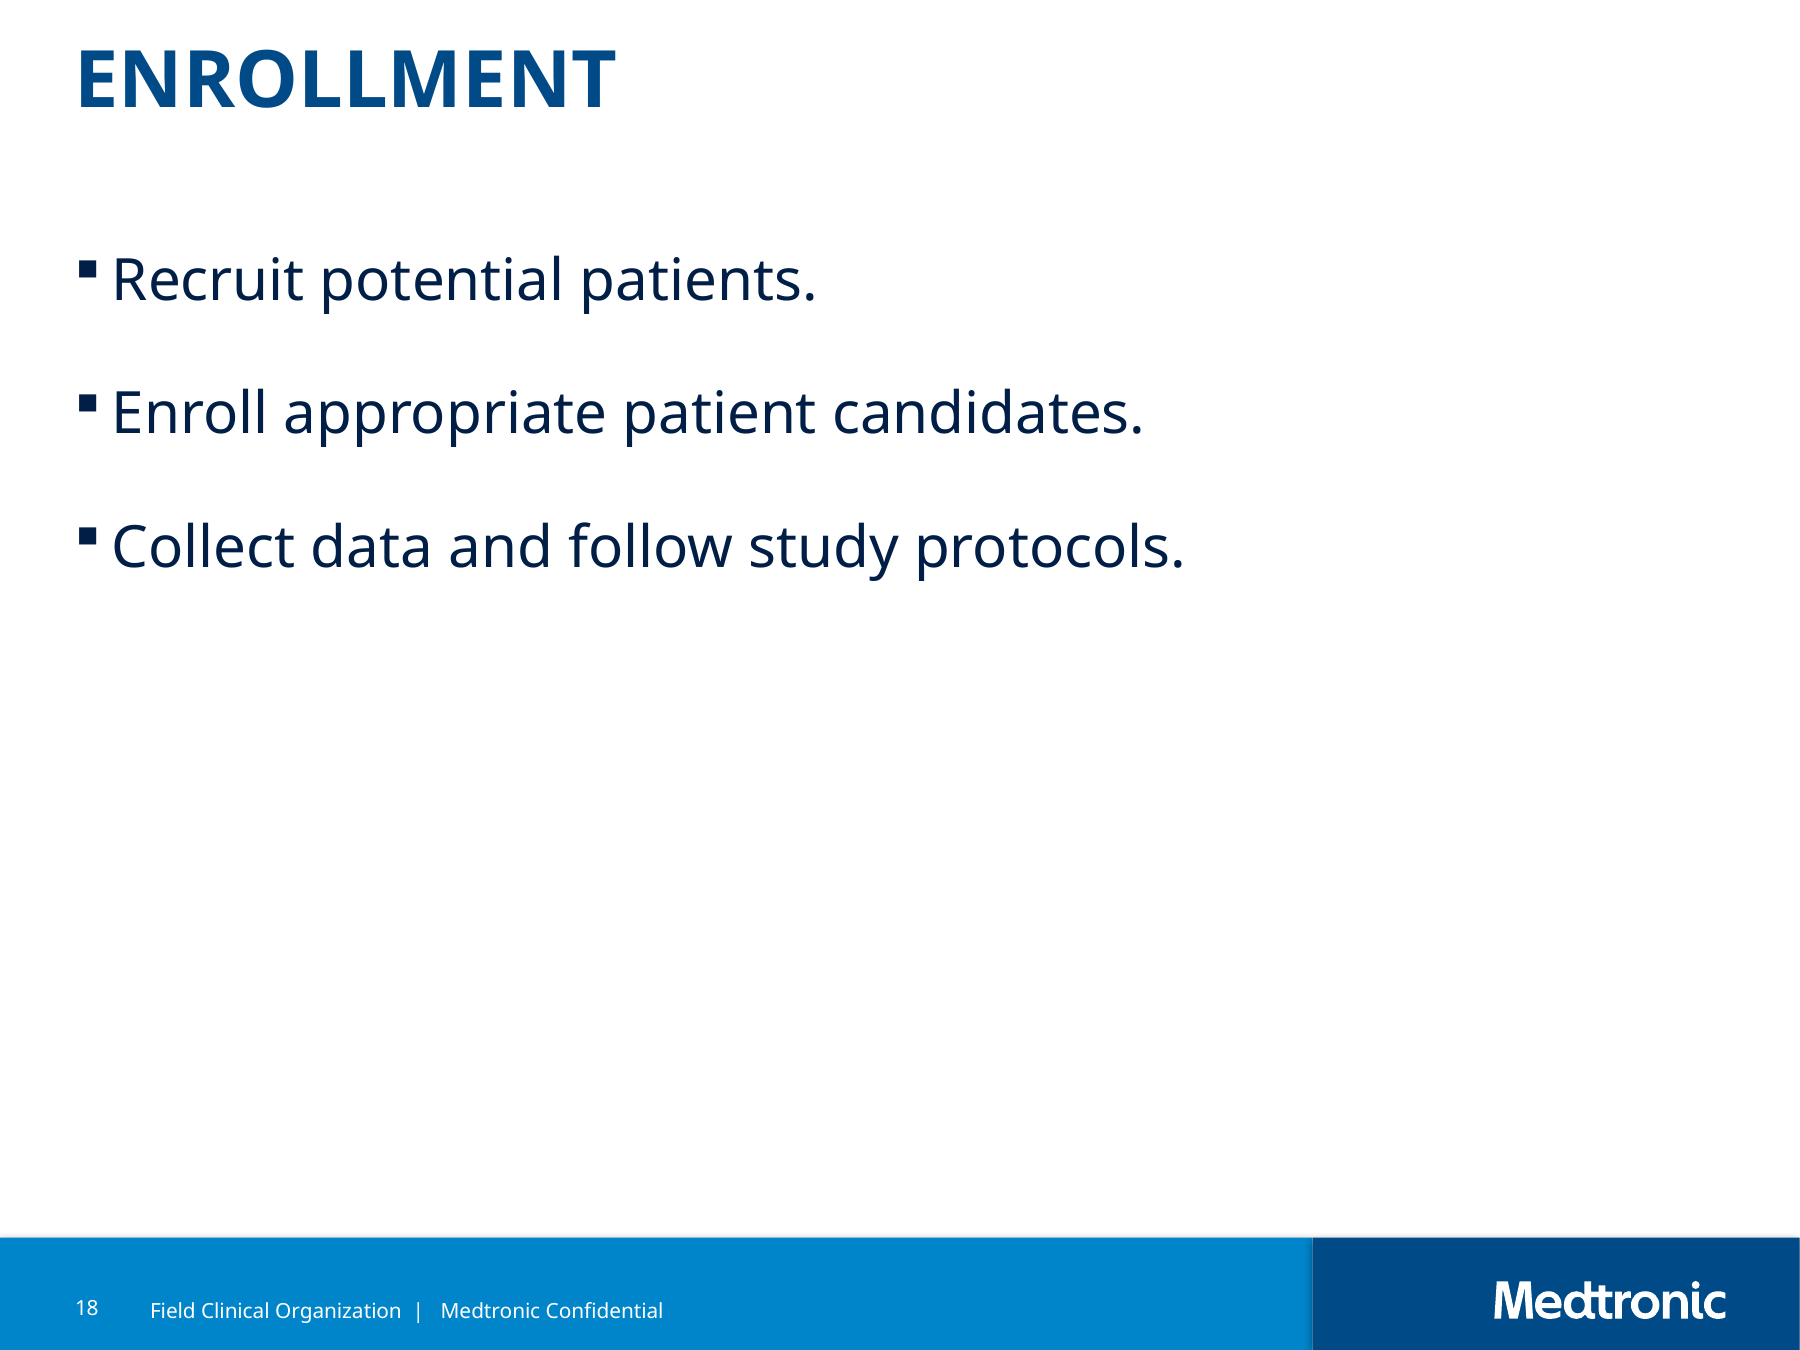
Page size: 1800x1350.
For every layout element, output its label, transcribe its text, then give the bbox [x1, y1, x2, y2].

title Enrollment [74, 73, 1725, 126]
slide_number 18 [75, 1291, 150, 1329]
list Recruit potential patients. Enroll appropriate patient candidates. Collect data and follow study protocols. [74, 261, 1725, 1163]
footer Field Clinical Organization | Medtronic Confidential [150, 1291, 1238, 1329]
